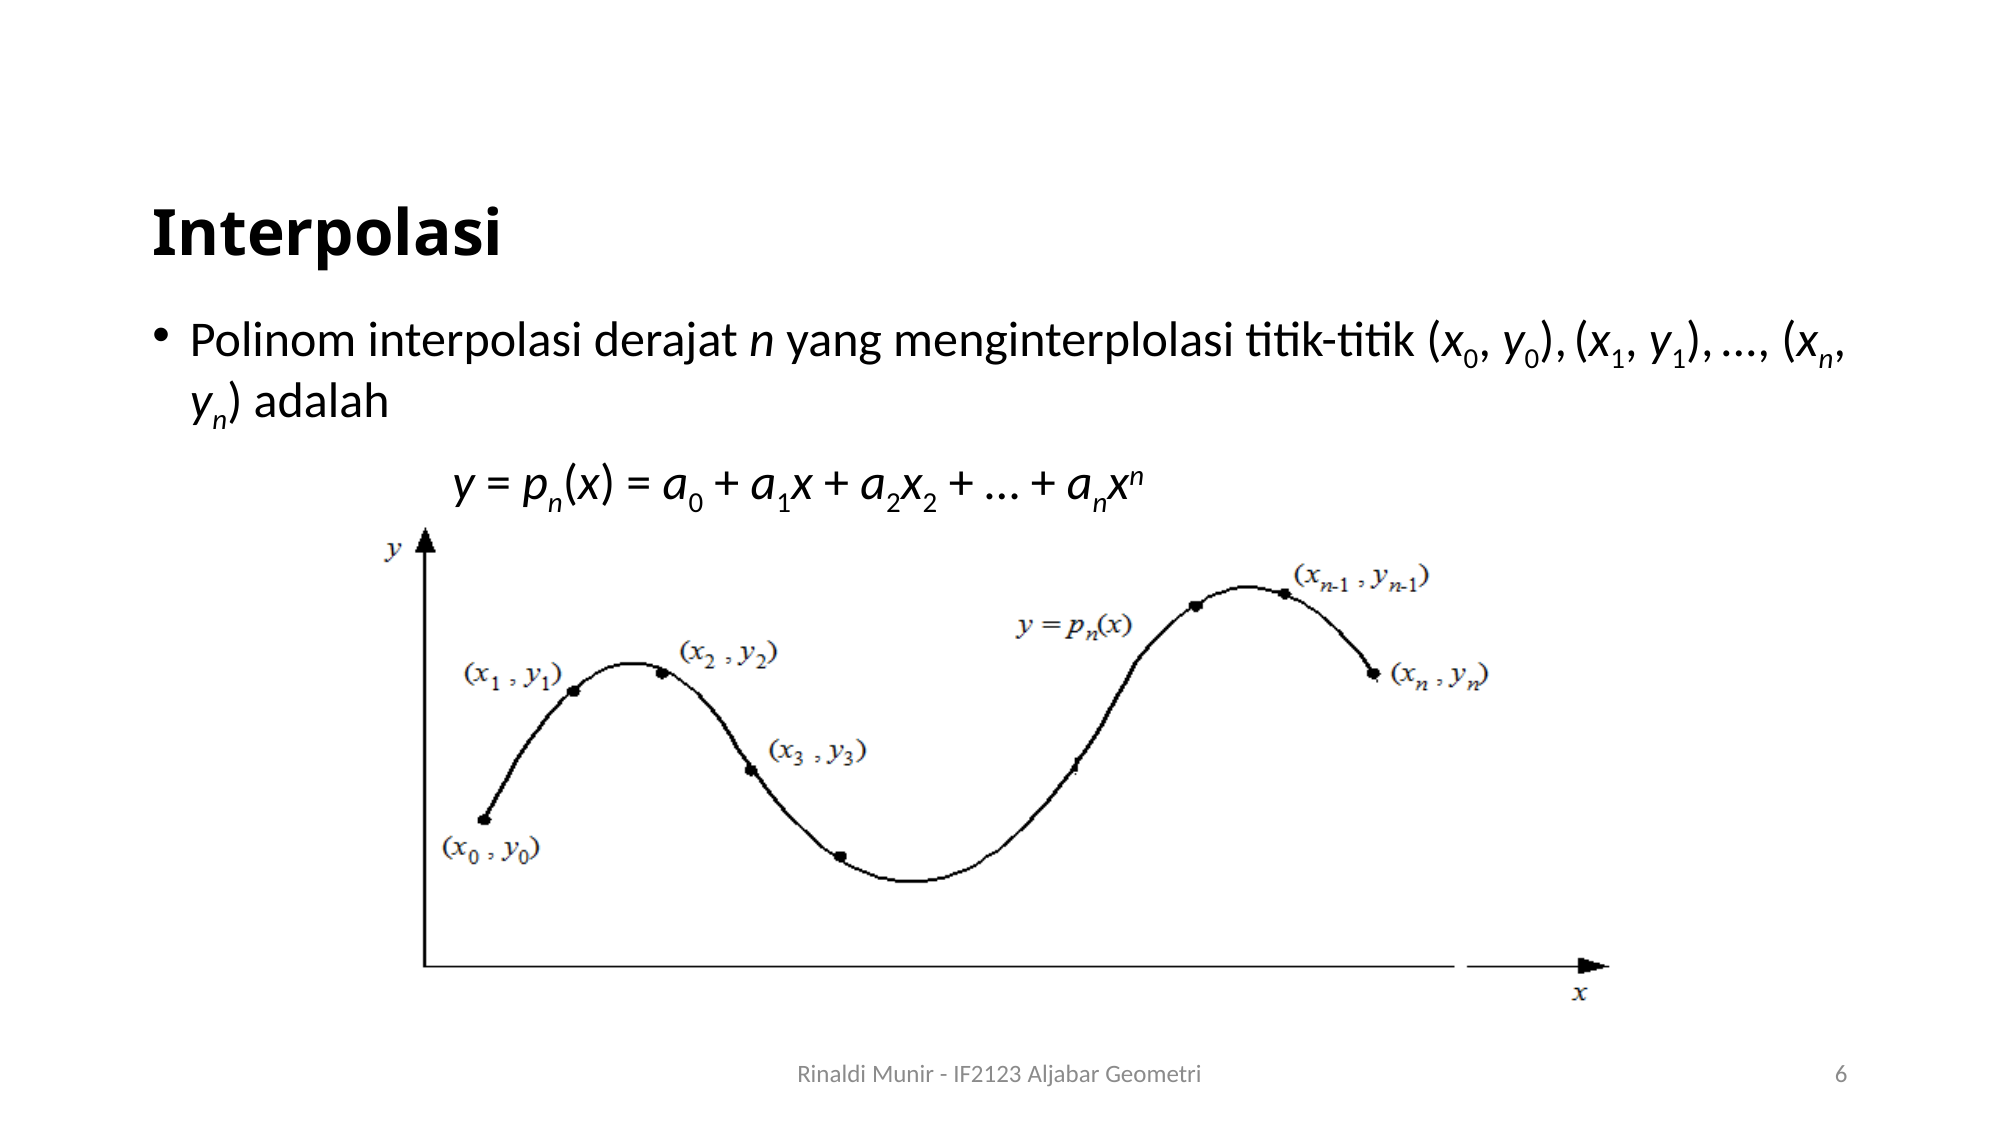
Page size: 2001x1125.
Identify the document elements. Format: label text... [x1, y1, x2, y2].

picture [378, 520, 1622, 1024]
footer Rinaldi Munir - IF2123 Aljabar Geometri [662, 1042, 1338, 1103]
list Polinom interpolasi derajat n yang menginterplolasi titik-titik (x0, y0), (x1, y1), ..., (xn, yn) adalah y = pn(x) = a0 + a1x + a2x2 + … + anxn [137, 299, 1863, 1014]
slide_number 6 [1412, 1042, 1863, 1103]
title Interpolasi [137, 192, 1863, 278]
